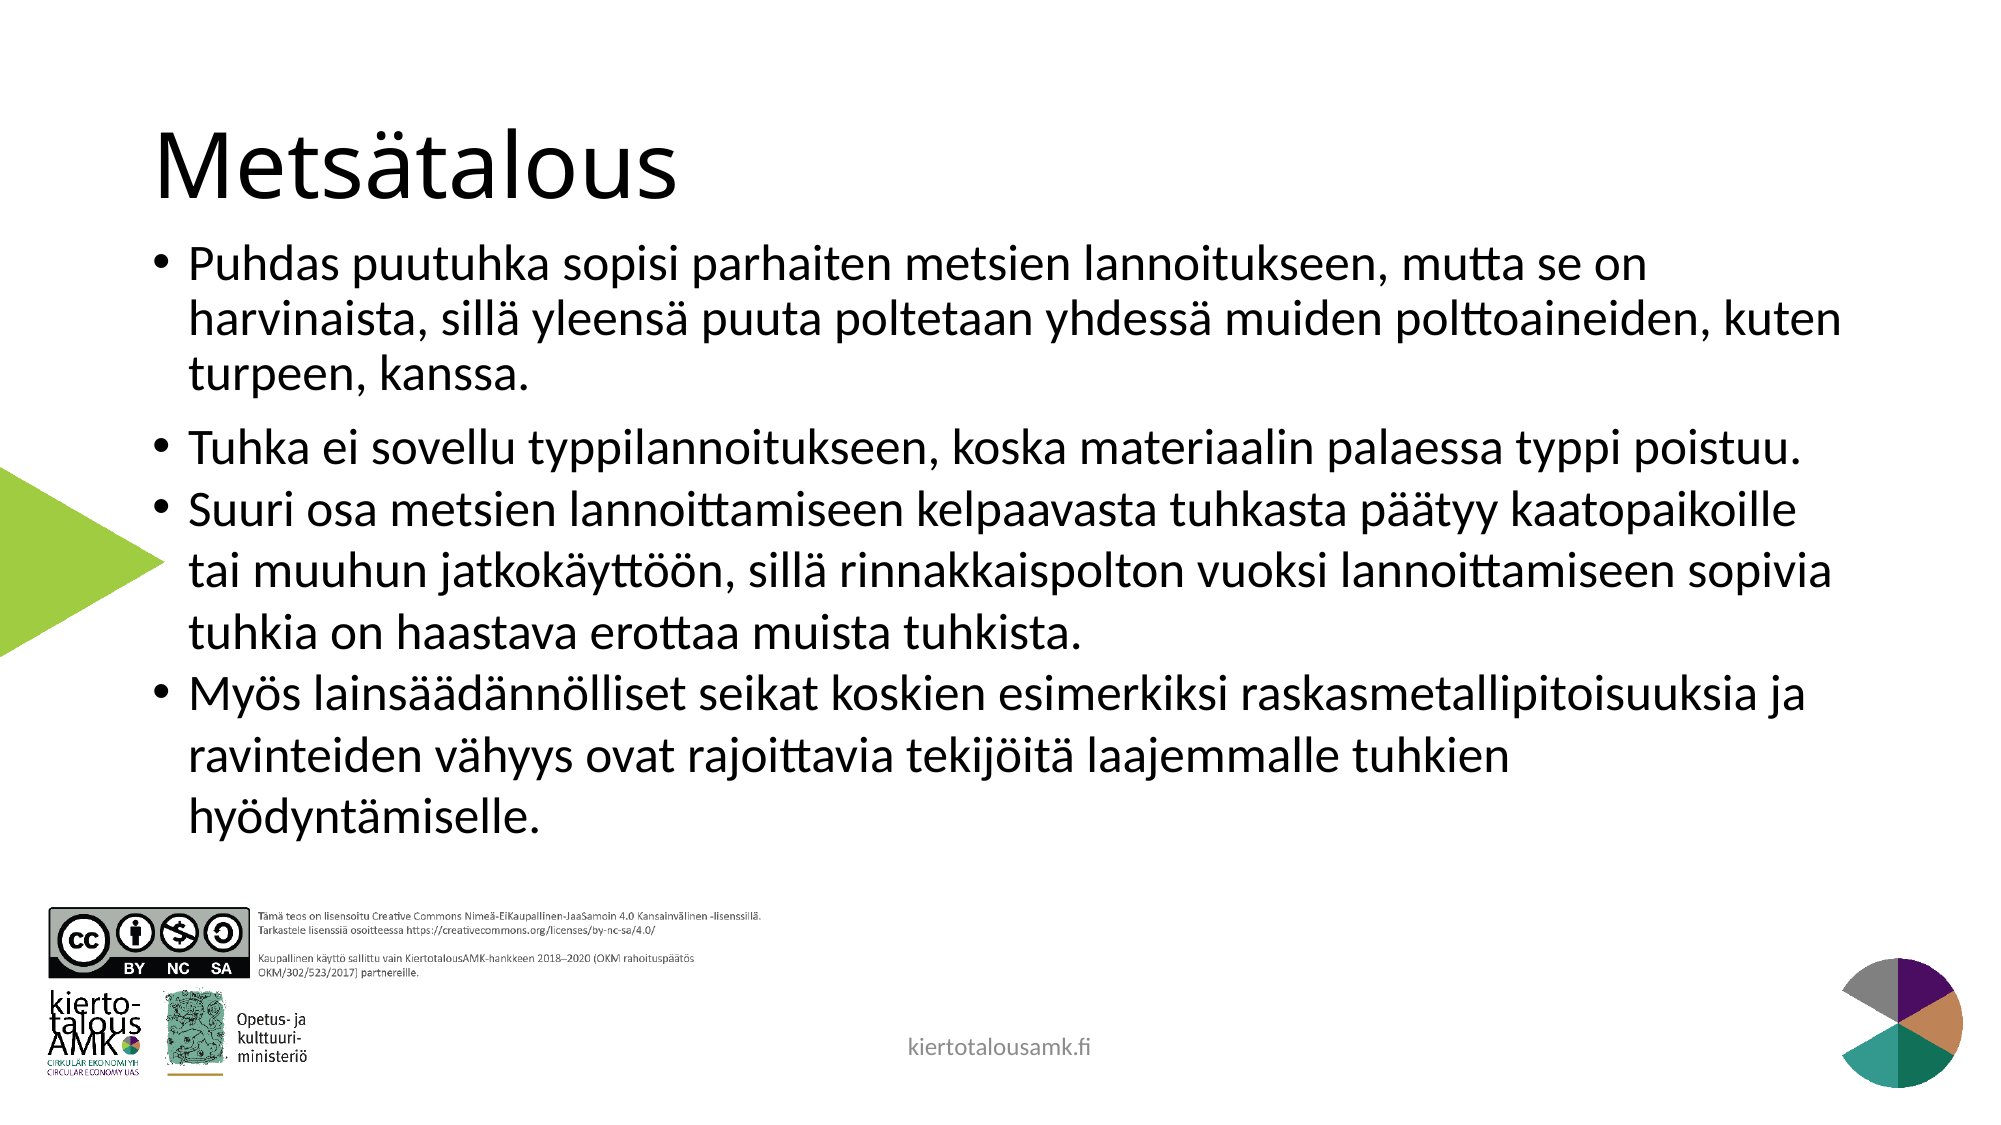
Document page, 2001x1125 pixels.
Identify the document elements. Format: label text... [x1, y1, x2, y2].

title Metsätalous [137, 59, 1863, 228]
picture [0, 0, 2000, 1125]
list Puhdas puutuhka sopisi parhaiten metsien lannoitukseen, mutta se on harvinaista, sillä yleensä puuta poltetaan yhdessä muiden polttoaineiden, kuten turpeen, kanssa. Tuhka ei sovellu typpilannoitukseen, koska materiaalin palaessa typpi poistuu. Suuri osa metsien lannoittamiseen kelpaavasta tuhkasta päätyy kaatopaikoille tai muuhun jatkokäyttöön, sillä rinnakkaispolton vuoksi lannoittamiseen sopivia tuhkia on haastava erottaa muista tuhkista. Myös lainsäädännölliset seikat koskien esimerkiksi raskasmetallipitoisuuksia ja ravinteiden vähyys ovat rajoittavia tekijöitä laajemmalle tuhkien hyödyntämiselle. [137, 228, 1863, 891]
footer kiertotalousamk.fi [662, 1015, 1338, 1076]
